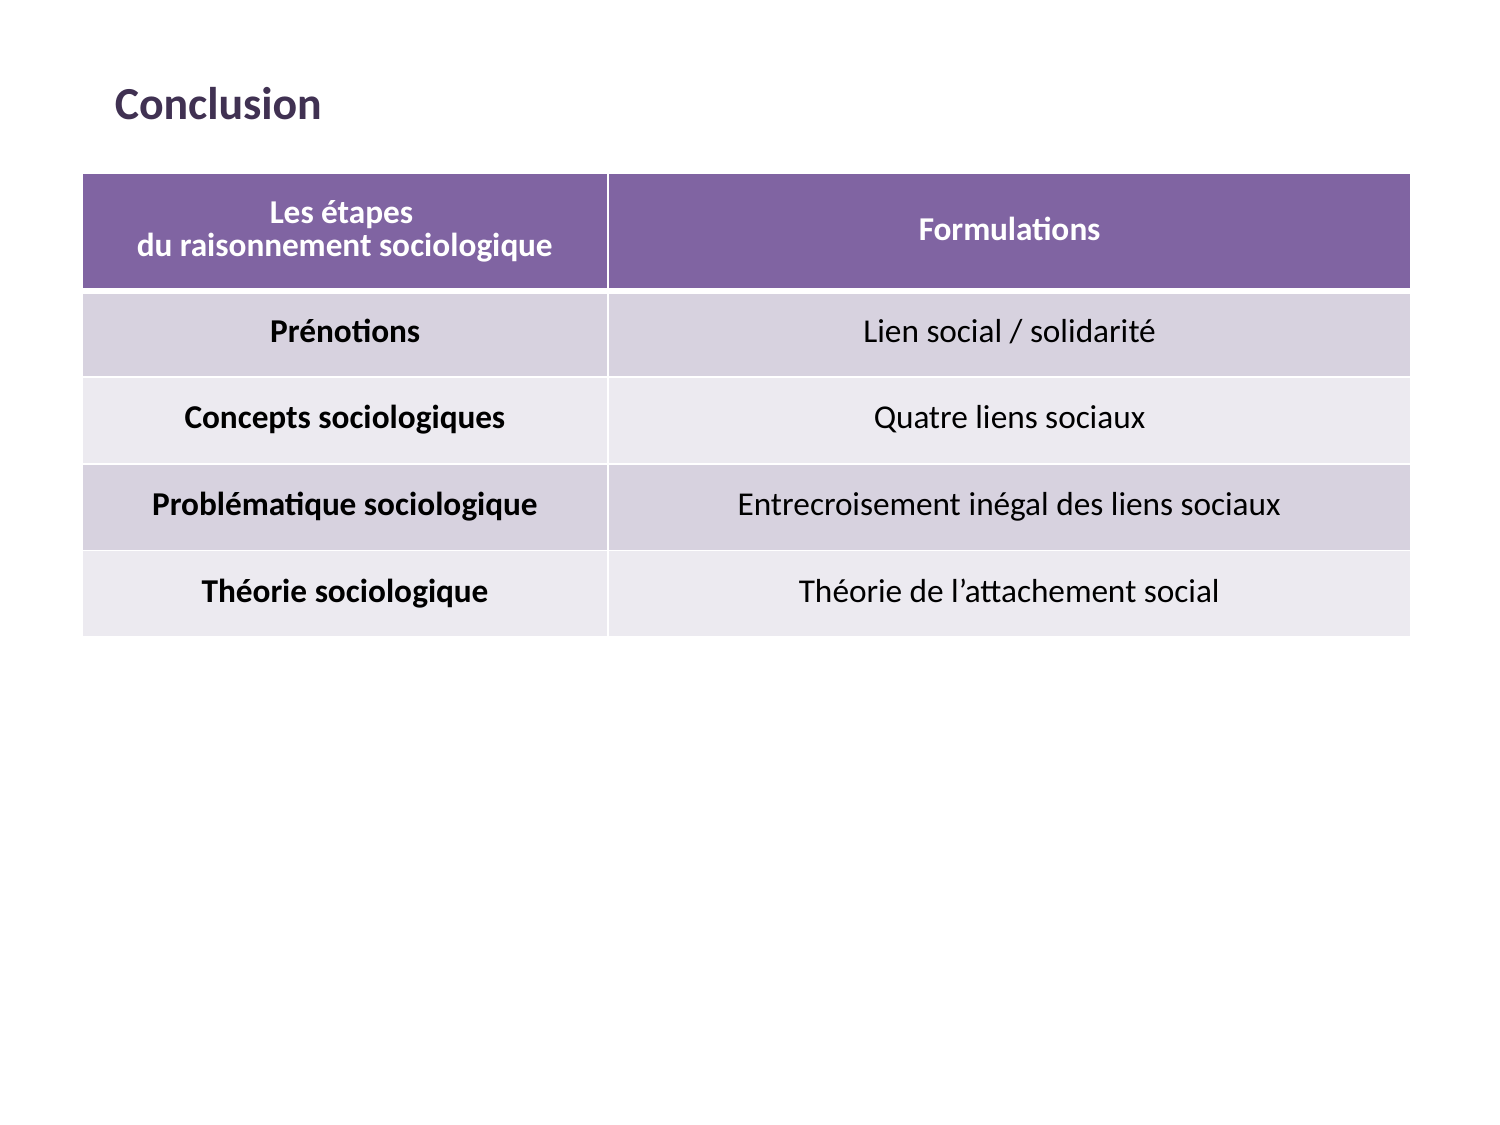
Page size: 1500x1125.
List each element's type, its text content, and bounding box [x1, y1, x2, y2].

table_header Les étapes du raisonnement sociologique [83, 174, 607, 288]
table_header Formulations [609, 174, 1410, 288]
text_box Conclusion [100, 66, 597, 137]
table_cell Théorie de l’attachement social [609, 551, 1410, 636]
table_cell Entrecroisement inégal des liens sociaux [609, 465, 1410, 550]
table_cell Problématique sociologique [83, 465, 607, 550]
table_cell Théorie sociologique [83, 551, 607, 636]
table_cell Prénotions [83, 294, 607, 376]
table_cell Concepts sociologiques [83, 378, 607, 463]
table_cell Lien social / solidarité [609, 294, 1410, 376]
table_cell Quatre liens sociaux [609, 378, 1410, 463]
